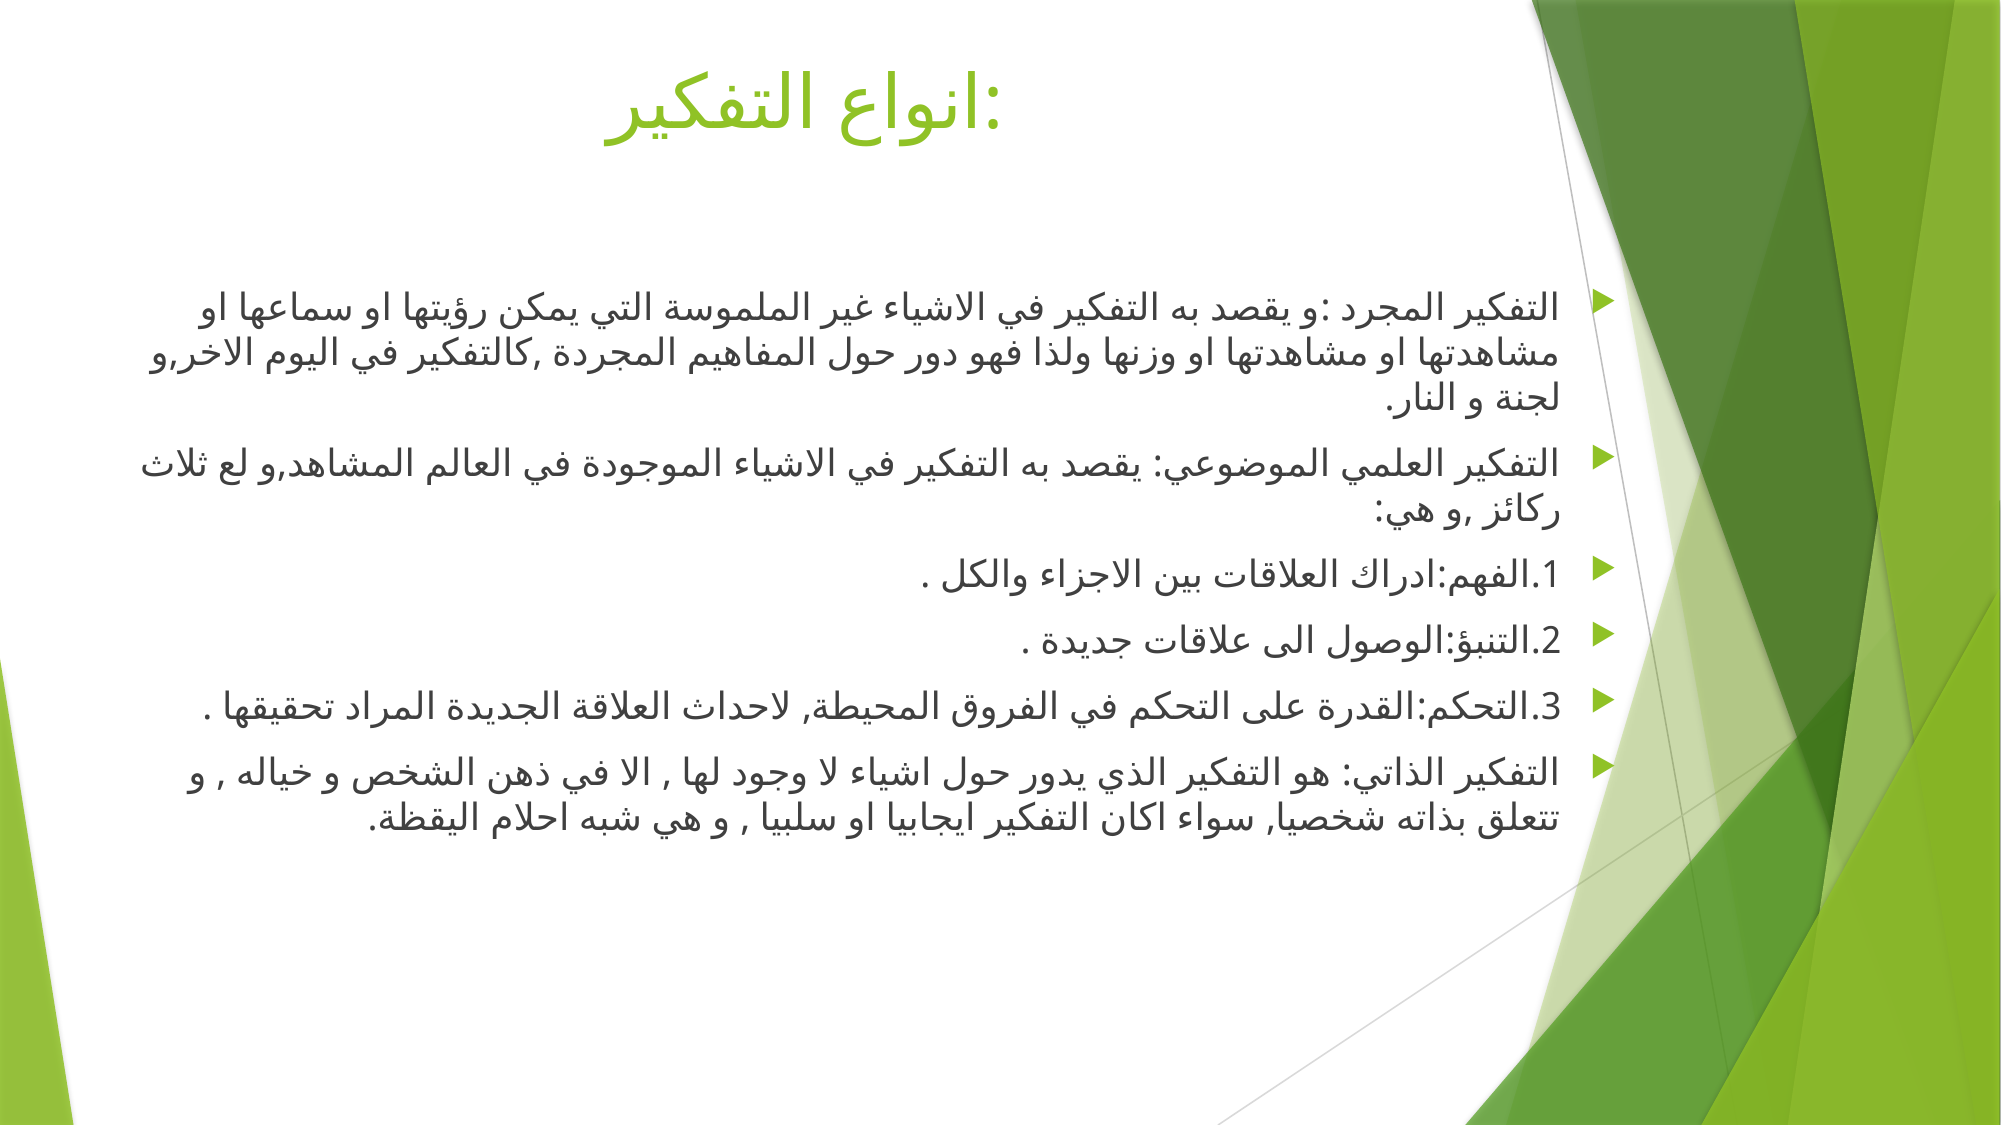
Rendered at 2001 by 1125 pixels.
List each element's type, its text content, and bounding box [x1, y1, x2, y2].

list التفكير المجرد :و يقصد به التفكير في الاشياء غير الملموسة التي يمكن رؤيتها او سماعها او مشاهدتها او مشاهدتها او وزنها ولذا فهو دور حول المفاهيم المجردة ,كالتفكير في اليوم الاخر,و لجنة و النار. التفكير العلمي الموضوعي: يقصد به التفكير في الاشياء الموجودة في العالم المشاهد,و لع ثلاث ركائز ,و هي: 1.الفهم:ادراك العلاقات بين الاجزاء والكل . 2.التنبؤ:الوصول الى علاقات جديدة . 3.التحكم:القدرة على التحكم في الفروق المحيطة, لاحداث العلاقة الجديدة المراد تحقيقها . التفكير الذاتي: هو التفكير الذي يدور حول اشياء لا وجود لها , الا في ذهن الشخص و خياله , و تتعلق بذاته شخصيا, سواء اكان التفكير ايجابيا او سلبيا , و هي شبه احلام اليقظة. [111, 275, 1633, 1125]
title انواع التفكير: [142, 46, 1469, 176]
